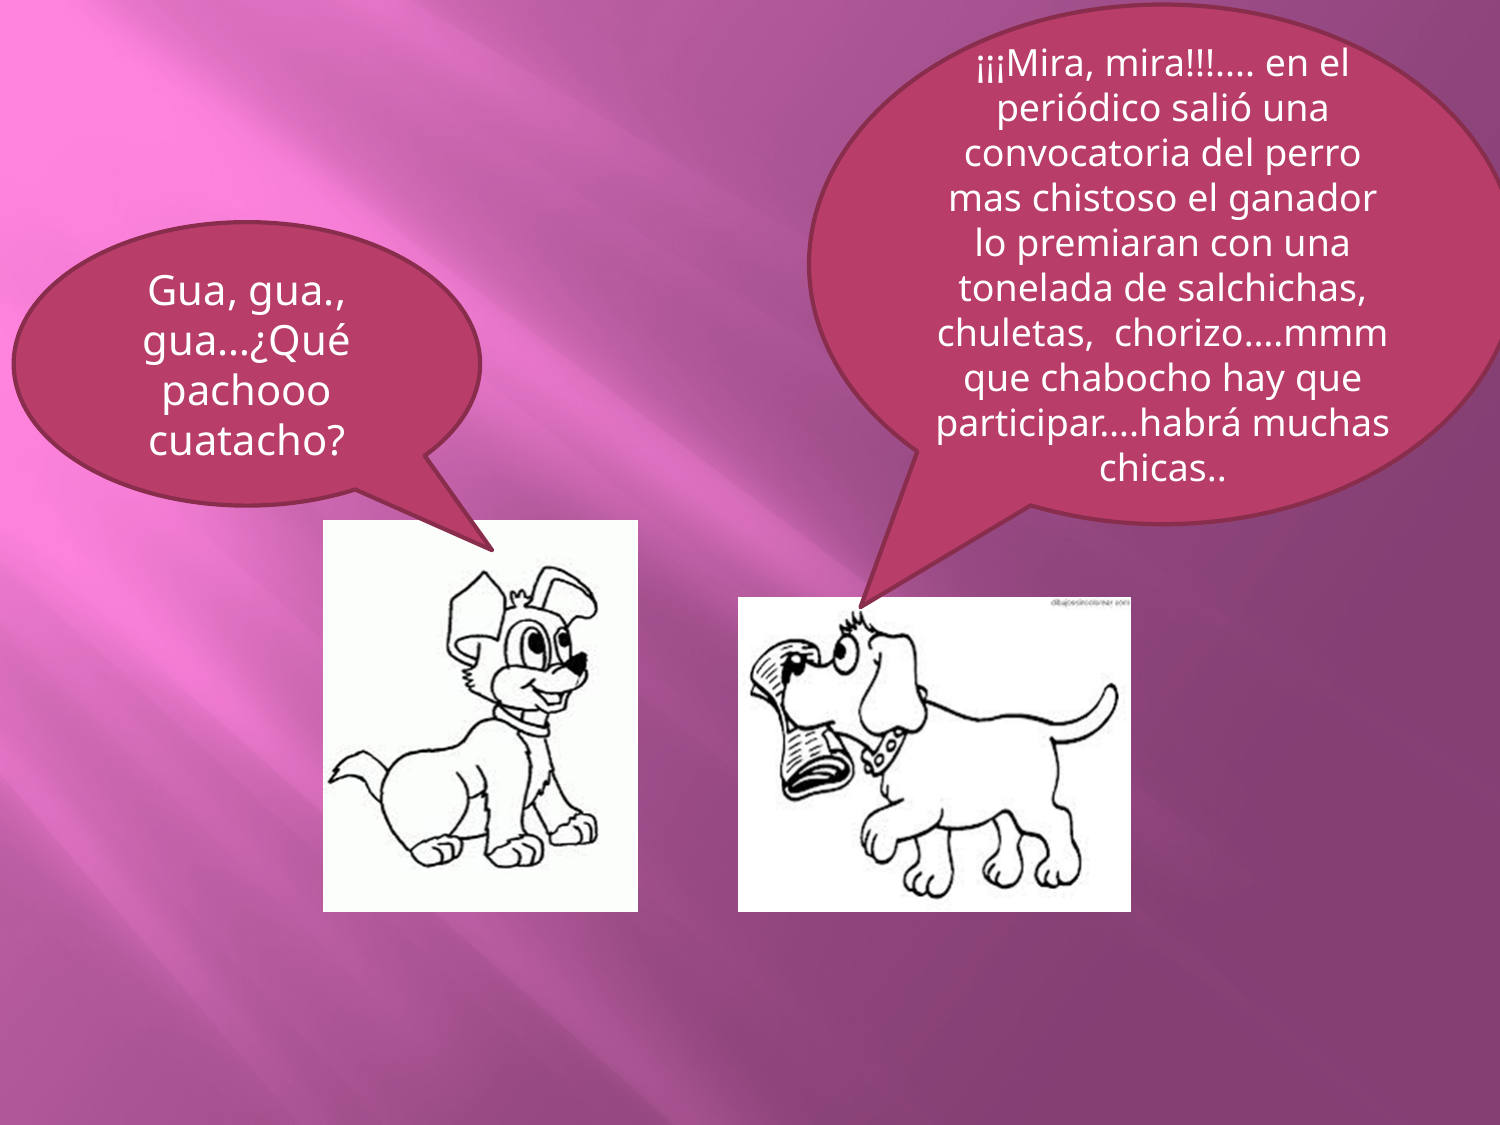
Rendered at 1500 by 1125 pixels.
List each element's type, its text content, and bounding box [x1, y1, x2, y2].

text_box ¡¡¡Mira, mira!!!.... en el periódico salió una convocatoria del perro mas chistoso el ganador lo premiaran con una tonelada de salchichas, chuletas, chorizo….mmm que chabocho hay que participar….habrá muchas chicas.. [806, 2, 1500, 597]
picture [322, 519, 638, 913]
picture [737, 597, 1131, 913]
text_box Gua, gua., gua…¿Qué pachooo cuatacho? [11, 220, 483, 519]
